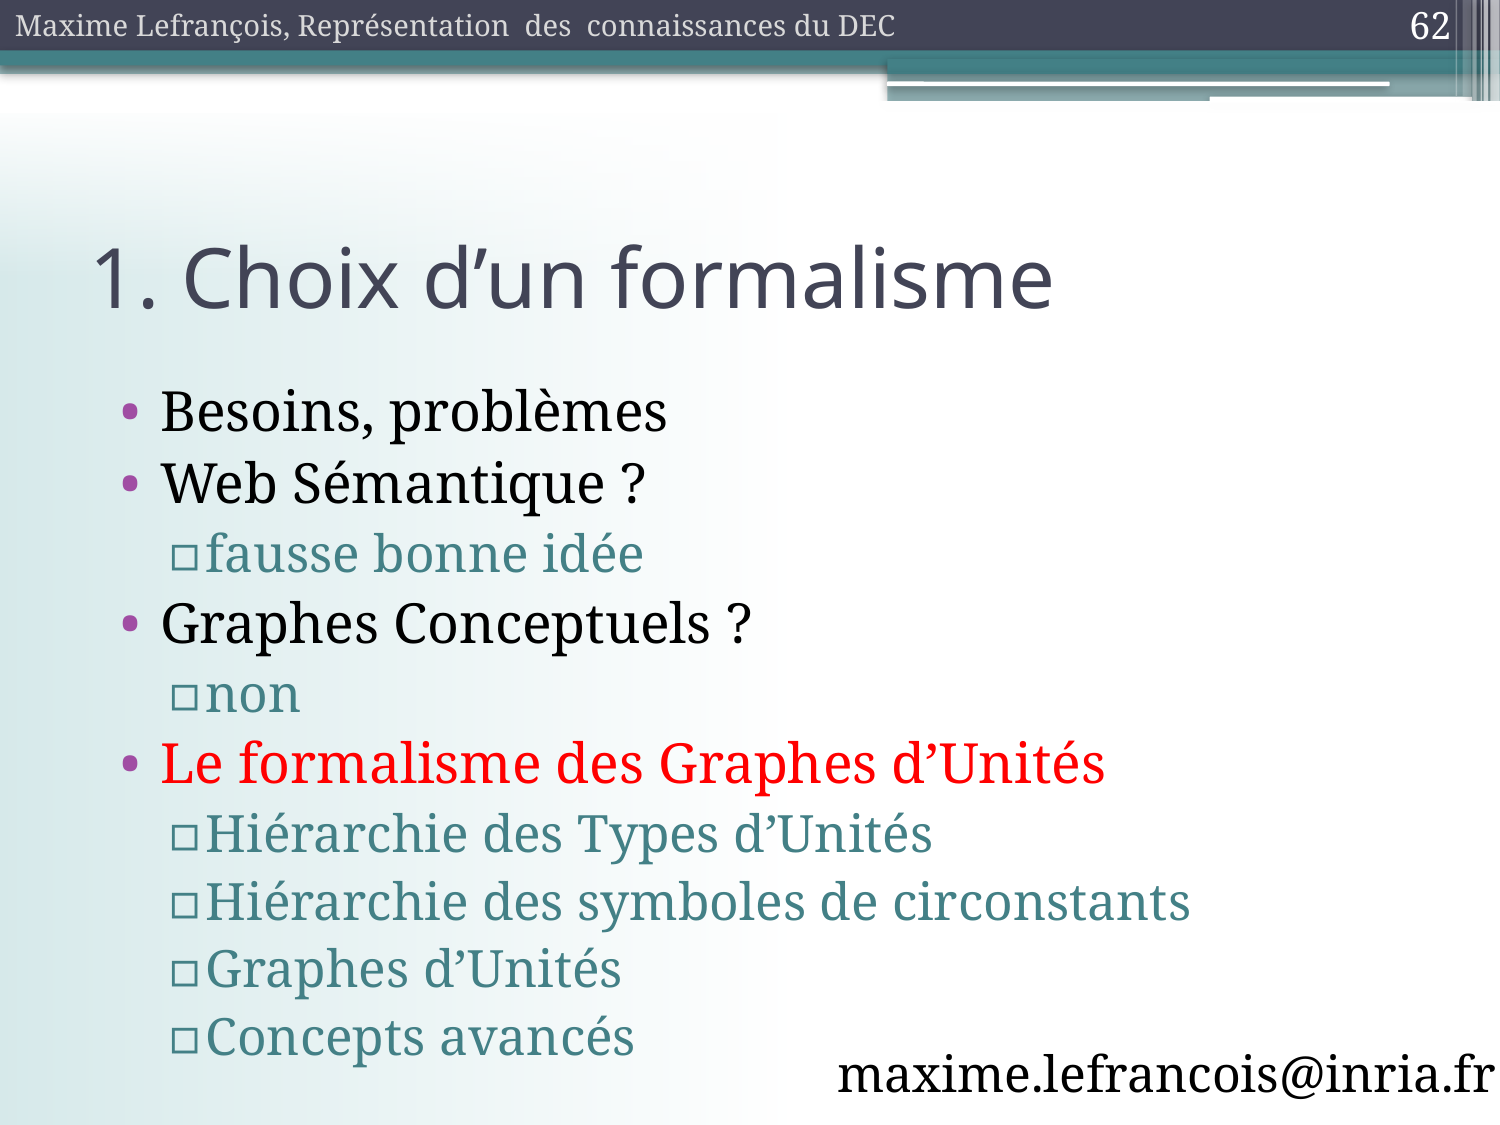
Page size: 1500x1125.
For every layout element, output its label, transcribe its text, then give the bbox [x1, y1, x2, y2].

slide_number 62 [1341, 50, 1466, 61]
title 1. Choix d’un formalisme [75, 187, 1425, 363]
text_box maxime.lefrancois@inria.fr [822, 1034, 1500, 1110]
text_box Maxime Lefrançois, Représentation des connaissances du DEC [0, 0, 1500, 50]
list Besoins, problèmes Web Sémantique ? fausse bonne idée Graphes Conceptuels ? non Le formalisme des Graphes d’Unités Hiérarchie des Types d’Unités Hiérarchie des symboles de circonstants Graphes d’Unités Concepts avancés [88, 369, 1439, 1079]
